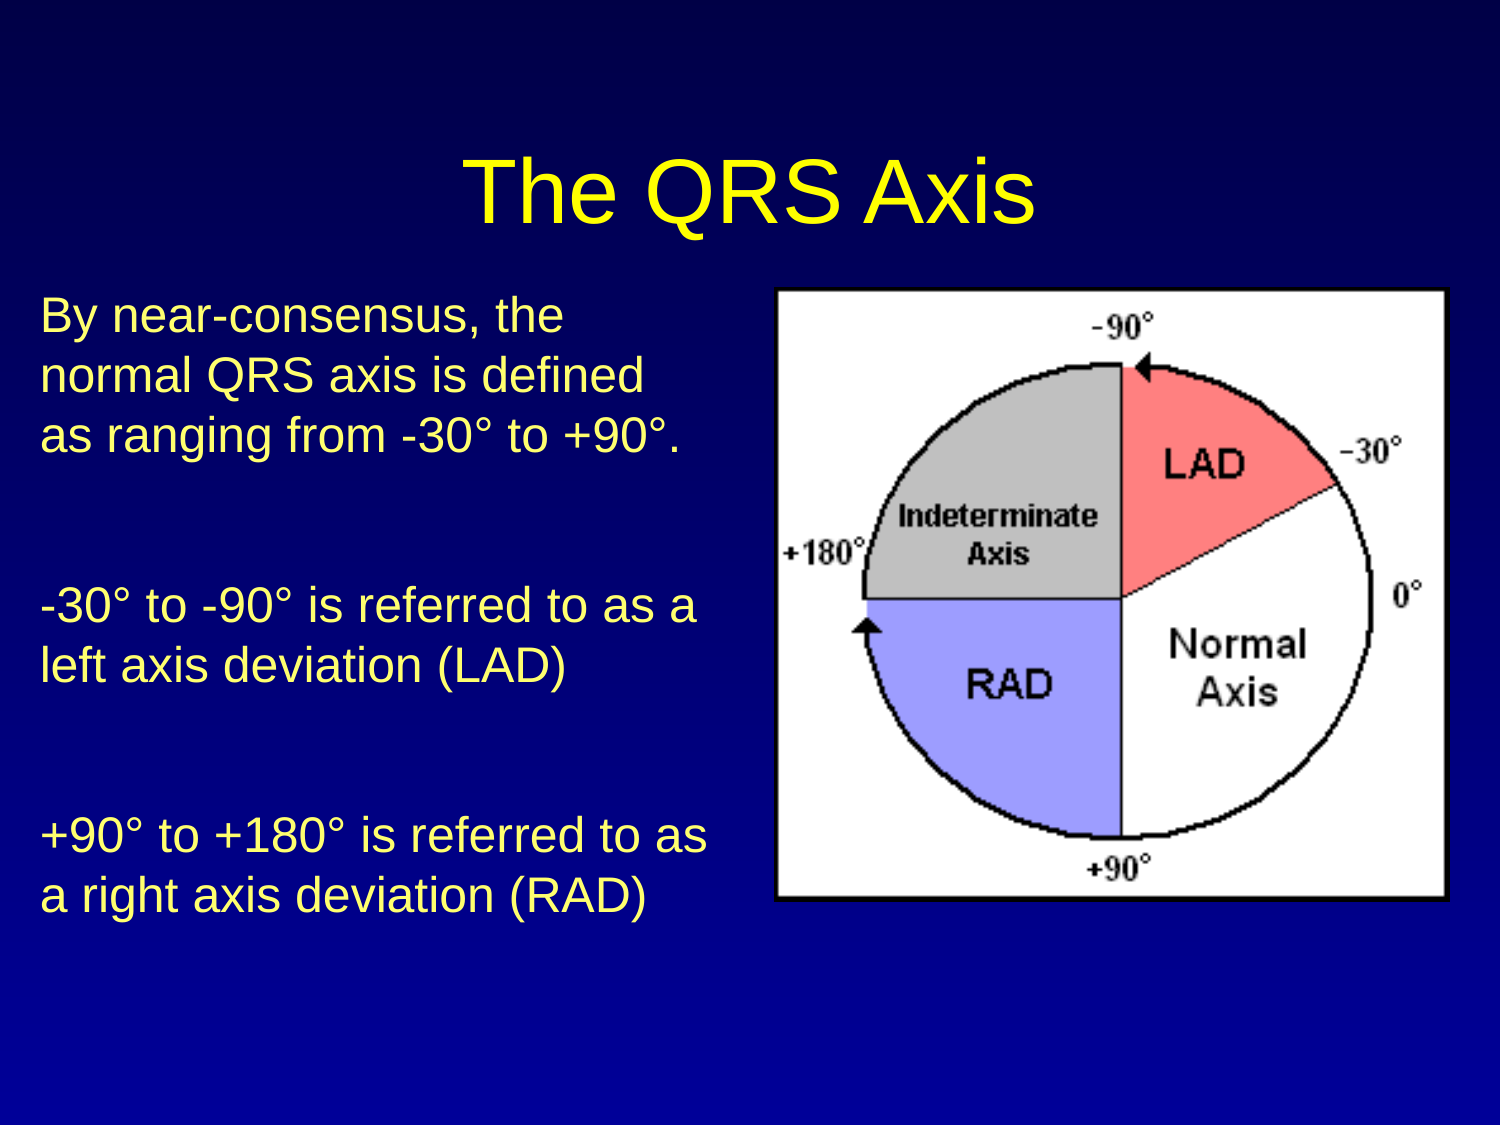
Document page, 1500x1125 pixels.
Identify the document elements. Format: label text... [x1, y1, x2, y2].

picture [774, 287, 1451, 903]
text_box By near-consensus, the normal QRS axis is defined as ranging from -30° to +90°. -30° to -90° is referred to as a left axis deviation (LAD) +90° to +180° is referred to as a right axis deviation (RAD) [24, 274, 725, 930]
title The QRS Axis [112, 62, 1388, 251]
